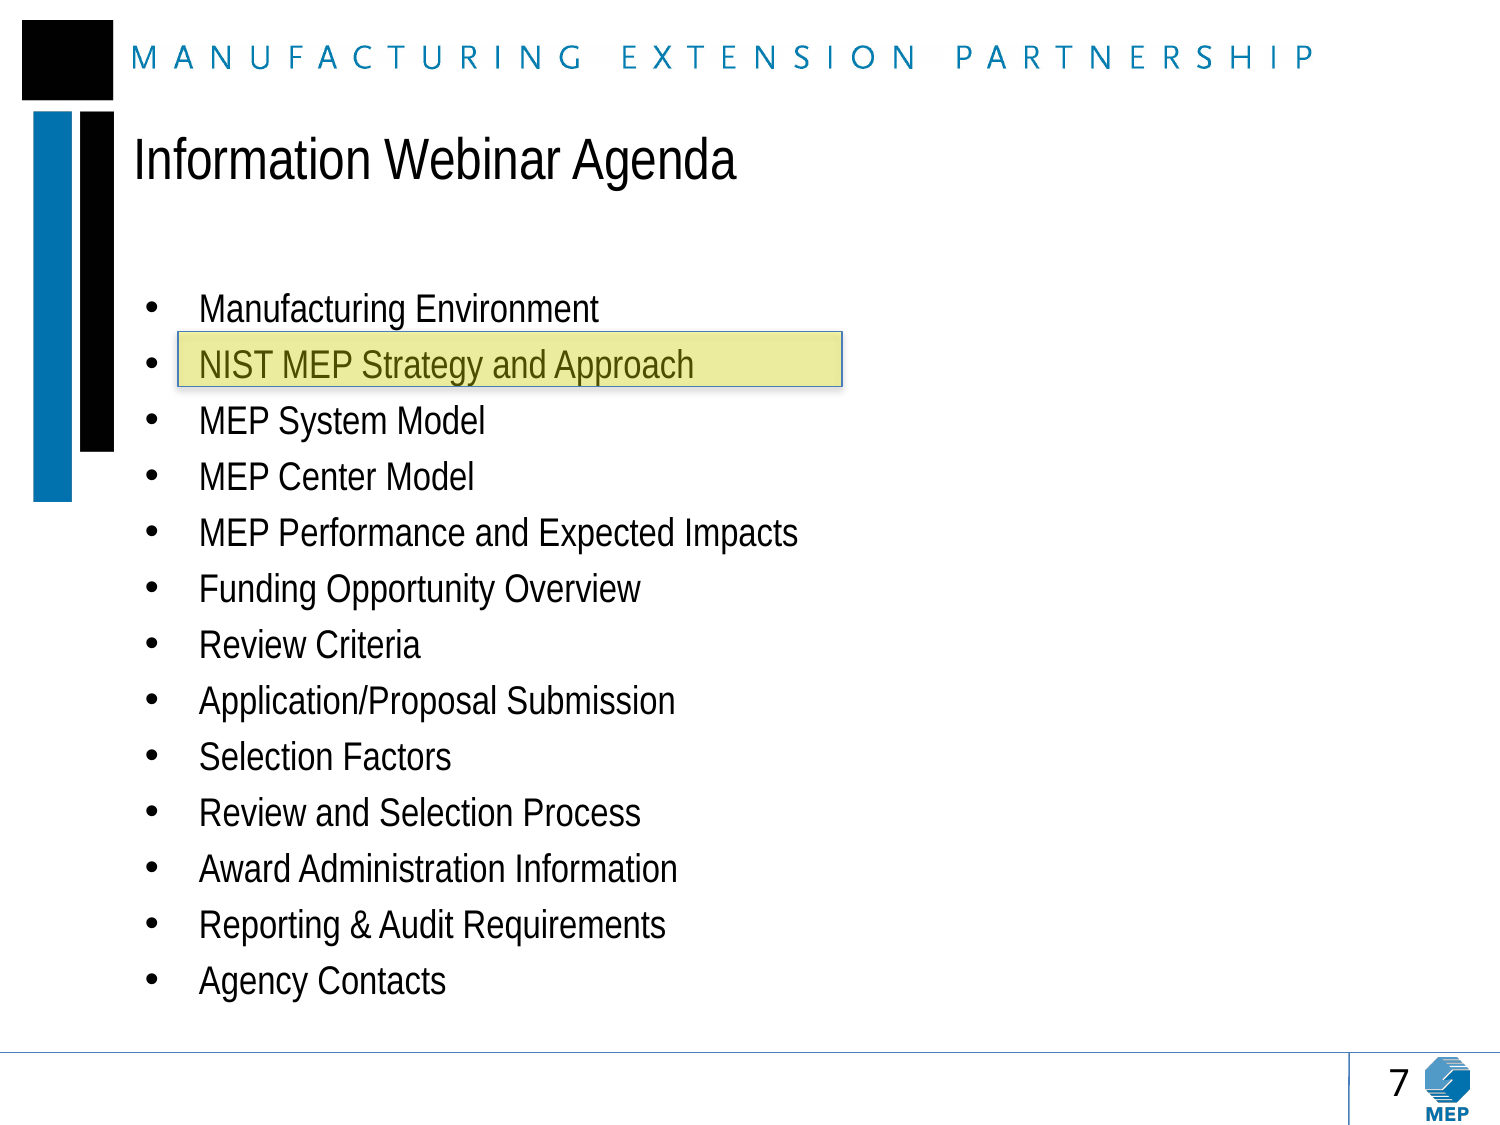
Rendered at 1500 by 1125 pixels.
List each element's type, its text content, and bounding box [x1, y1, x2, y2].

title Information Webinar Agenda [118, 112, 1056, 200]
picture [1425, 1057, 1470, 1121]
picture [855, 48, 871, 66]
picture [129, 43, 1314, 70]
slide_number 7 [1074, 1066, 1425, 1103]
picture [22, 20, 114, 502]
list Manufacturing Environment NIST MEP Strategy and Approach MEP System Model MEP Center Model MEP Performance and Expected Impacts Funding Opportunity Overview Review Criteria Application/Proposal Submission Selection Factors Review and Selection Process Award Administration Information Reporting & Audit Requirements Agency Contacts [129, 275, 1313, 1013]
text_box [177, 331, 843, 387]
